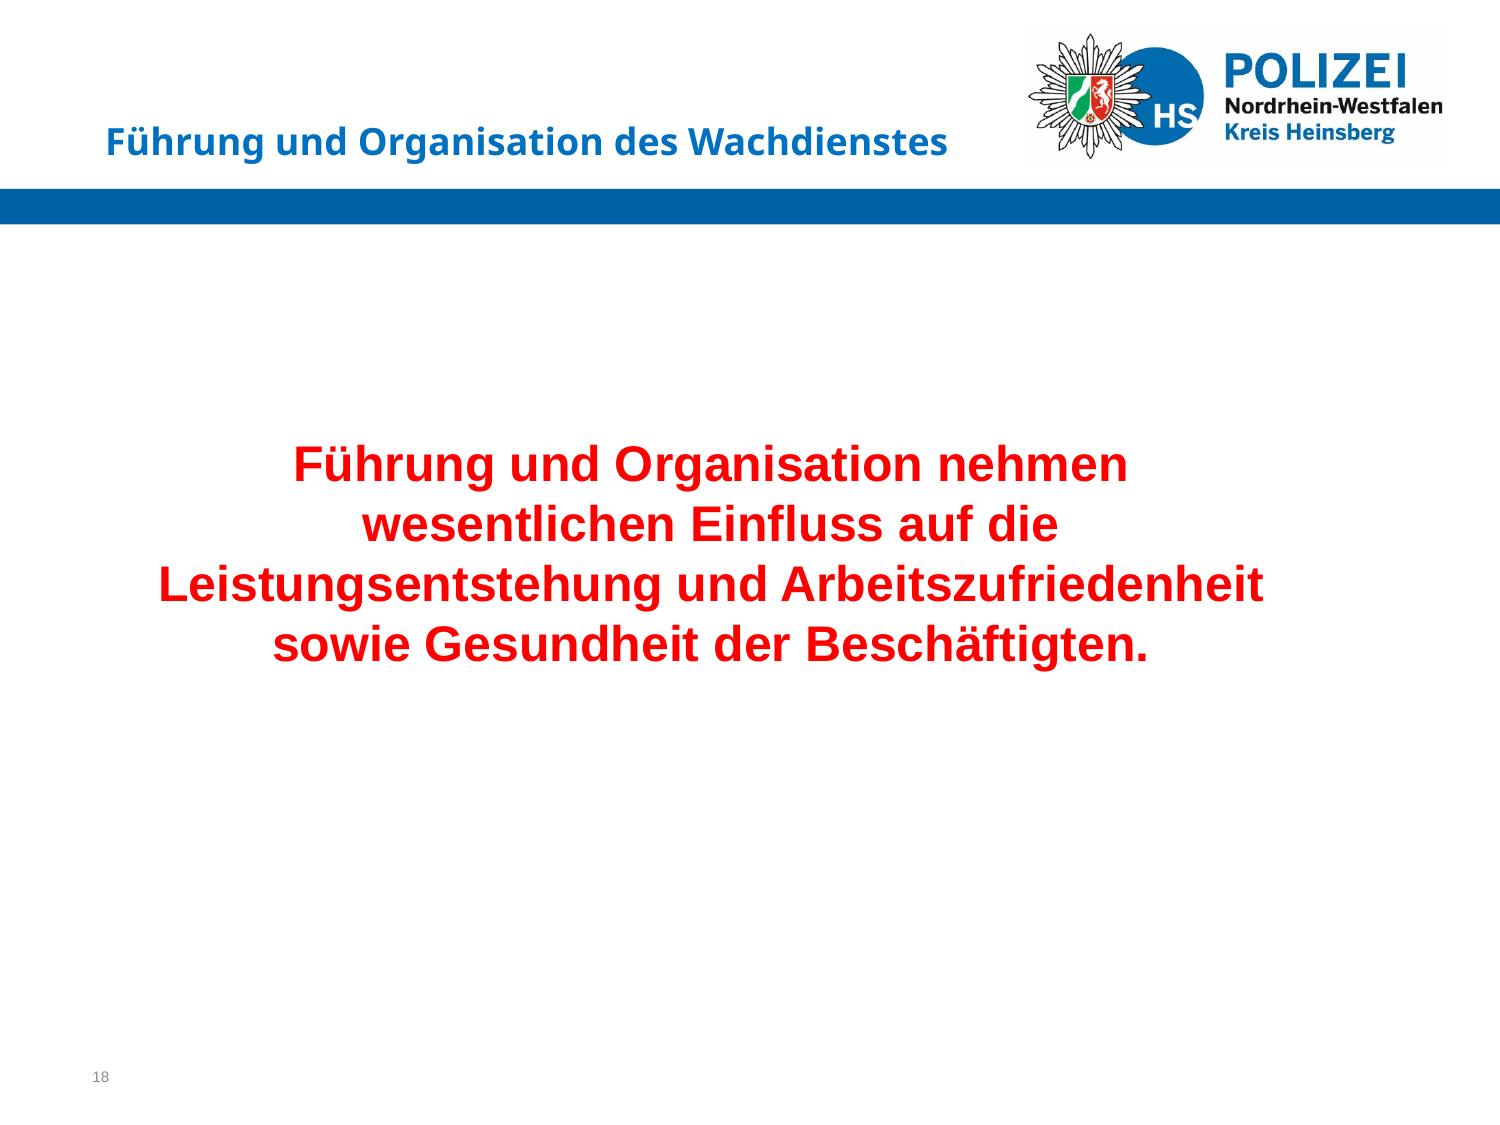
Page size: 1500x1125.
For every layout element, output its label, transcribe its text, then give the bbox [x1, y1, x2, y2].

slide_number 18 [41, 1046, 125, 1107]
text_box Führung und Organisation des Wachdienstes [90, 110, 994, 171]
picture [1022, 27, 1448, 165]
list Führung und Organisation nehmen wesentlichen Einfluss auf die Leistungsentstehung und Arbeitszufriedenheit sowie Gesundheit der Beschäftigten. [124, 263, 1299, 1027]
